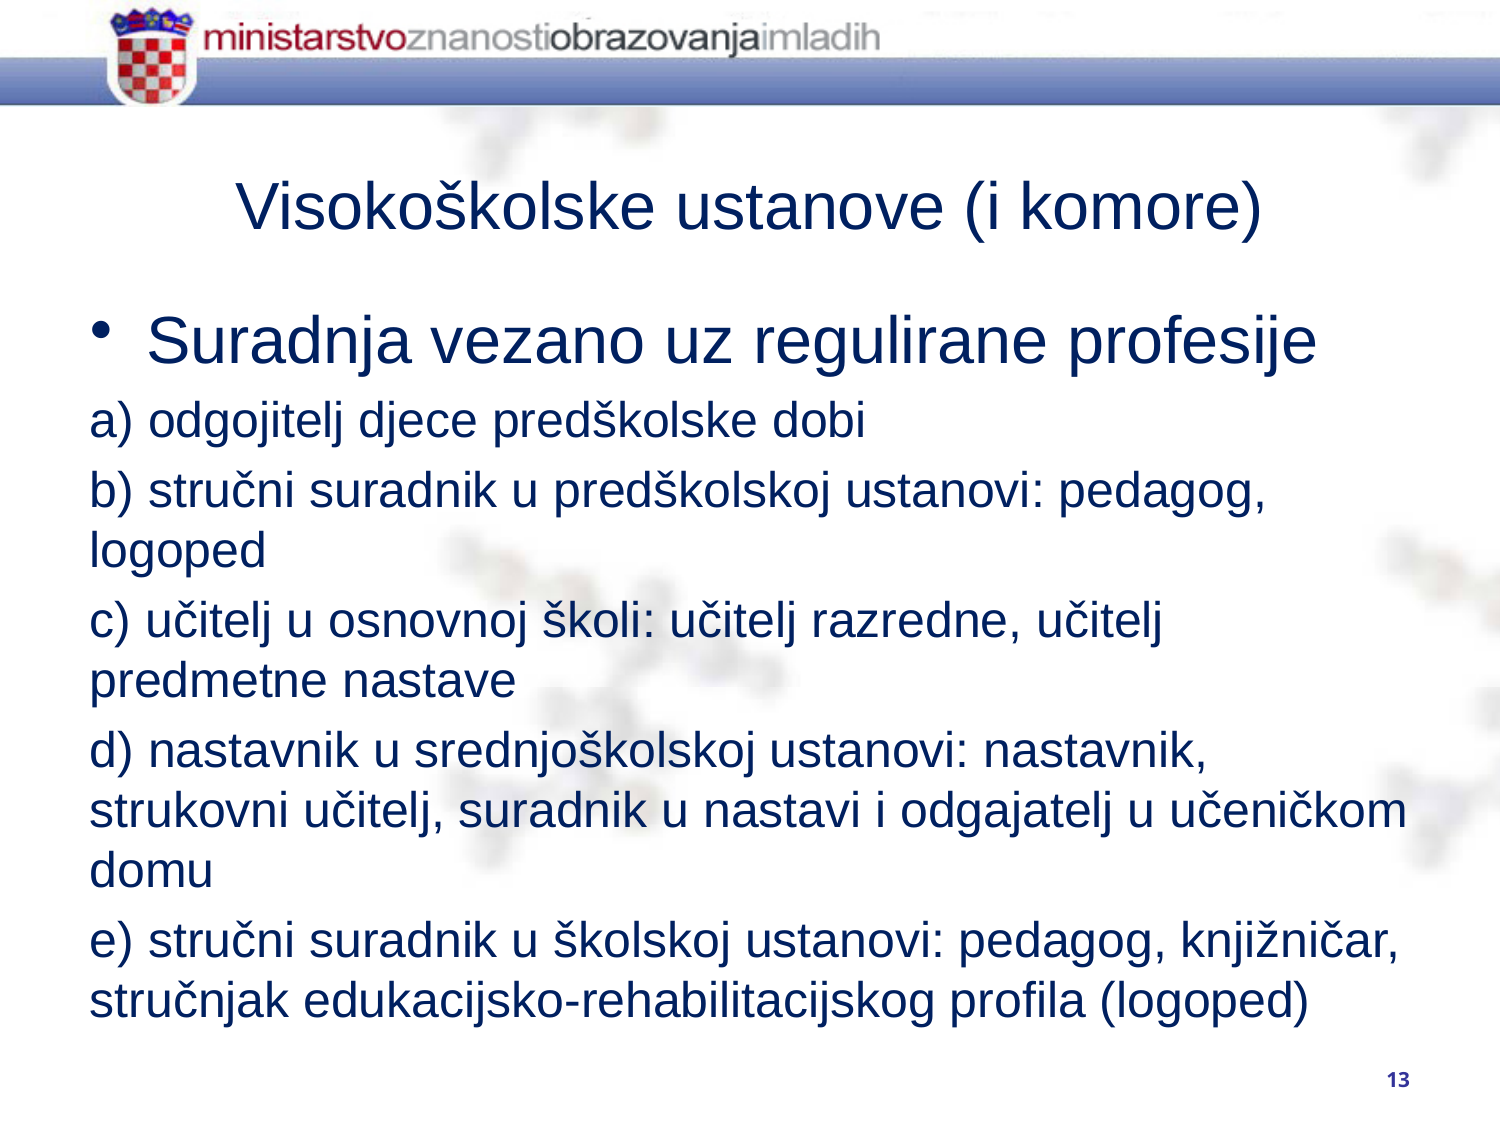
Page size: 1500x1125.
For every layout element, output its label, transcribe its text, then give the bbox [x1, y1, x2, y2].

list Suradnja vezano uz regulirane profesije a) odgojitelj djece predškolske dobi b) stručni suradnik u predškolskoj ustanovi: pedagog, logoped c) učitelj u osnovnoj školi: učitelj razredne, učitelj predmetne nastave d) nastavnik u srednjoškolskoj ustanovi: nastavnik, strukovni učitelj, suradnik u nastavi i odgajatelj u učeničkom domu e) stručni suradnik u školskoj ustanovi: pedagog, knjižničar, stručnjak edukacijsko-rehabilitacijskog profila (logoped) [75, 289, 1425, 1060]
slide_number 13 [1320, 1059, 1425, 1103]
picture [0, 0, 1500, 1125]
title Visokoškolske ustanove (i komore) [75, 155, 1425, 256]
